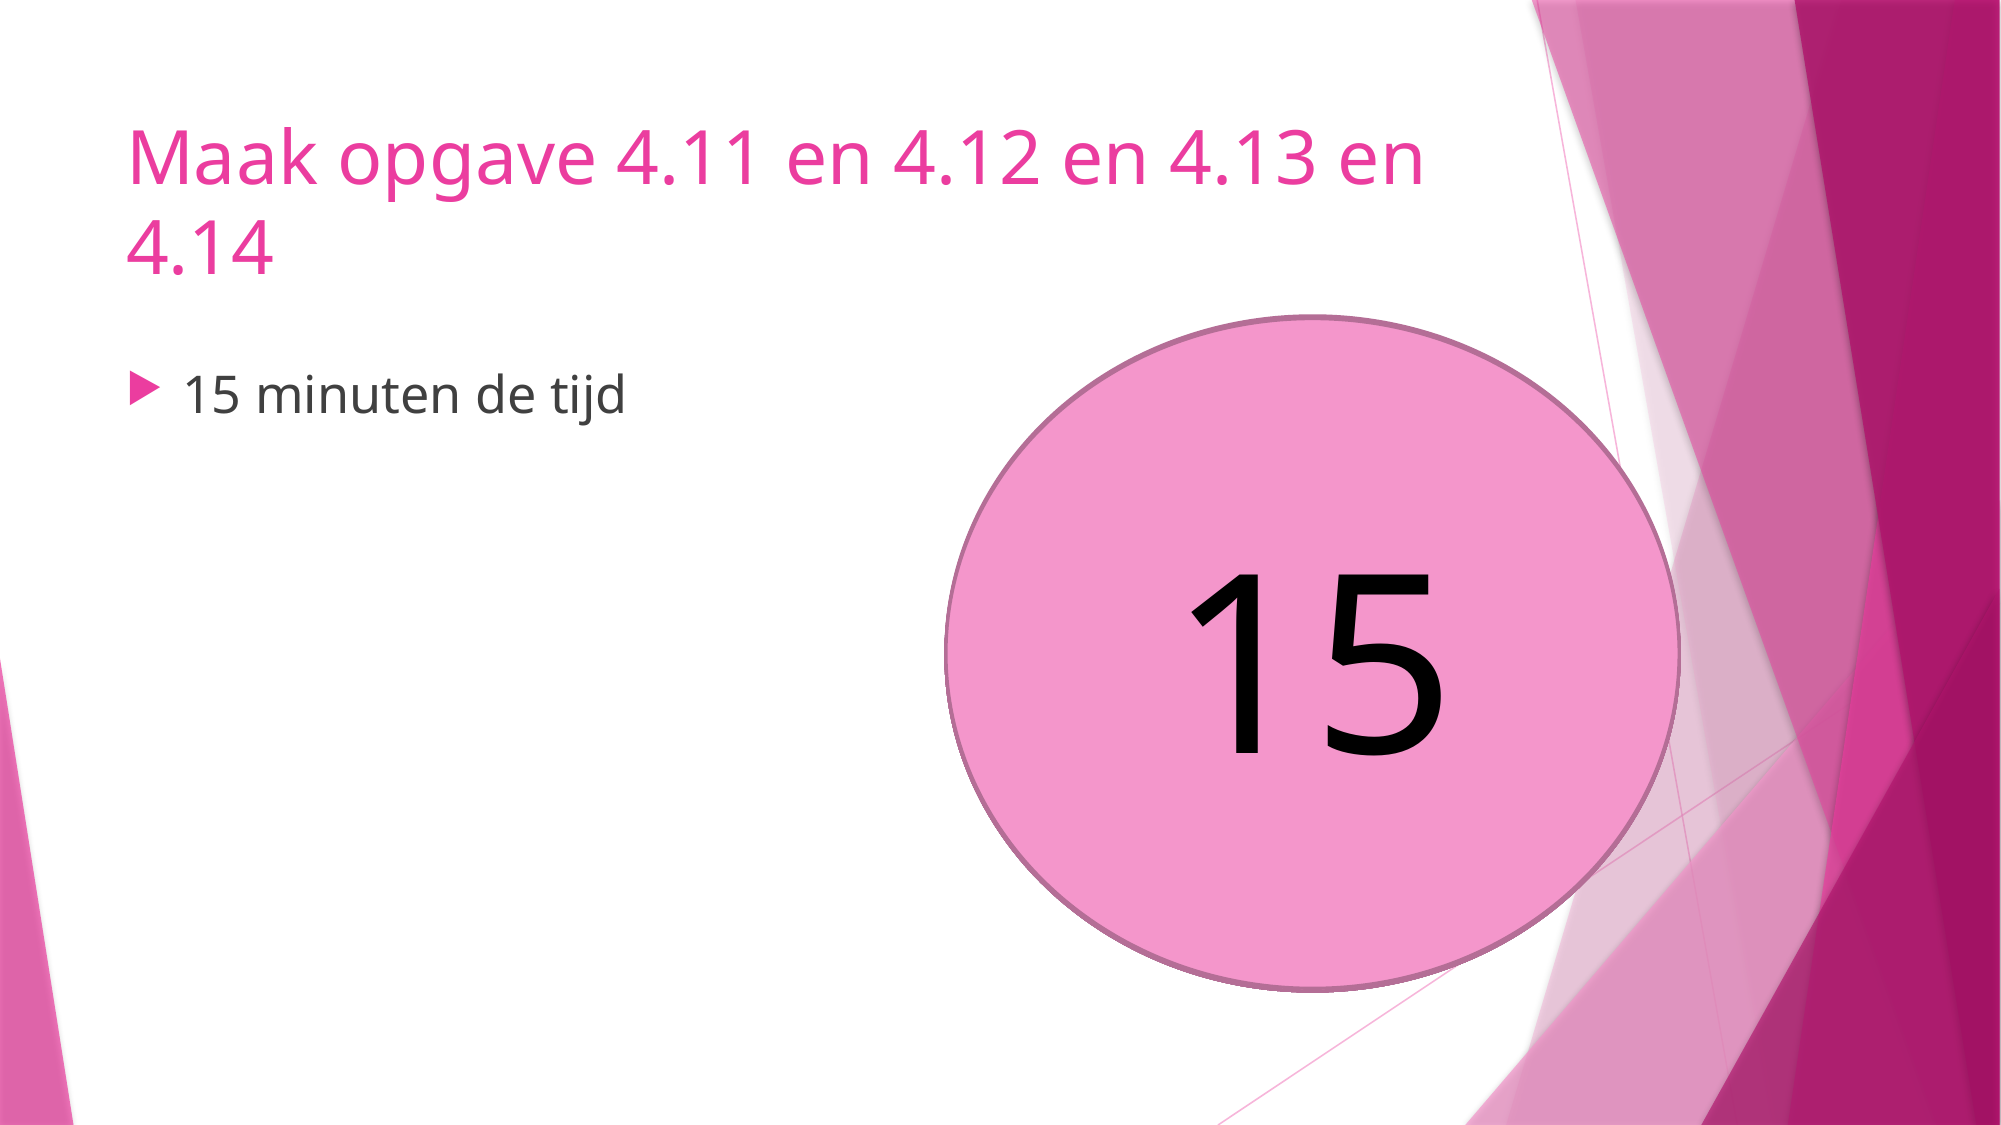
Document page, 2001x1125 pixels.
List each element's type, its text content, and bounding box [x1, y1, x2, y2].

list 15 minuten de tijd [111, 354, 774, 992]
title Maak opgave 4.11 en 4.12 en 4.13 en 4.14 [111, 101, 1522, 319]
text_box 15 [944, 317, 1681, 990]
text_box 14 [961, 748, 1667, 993]
